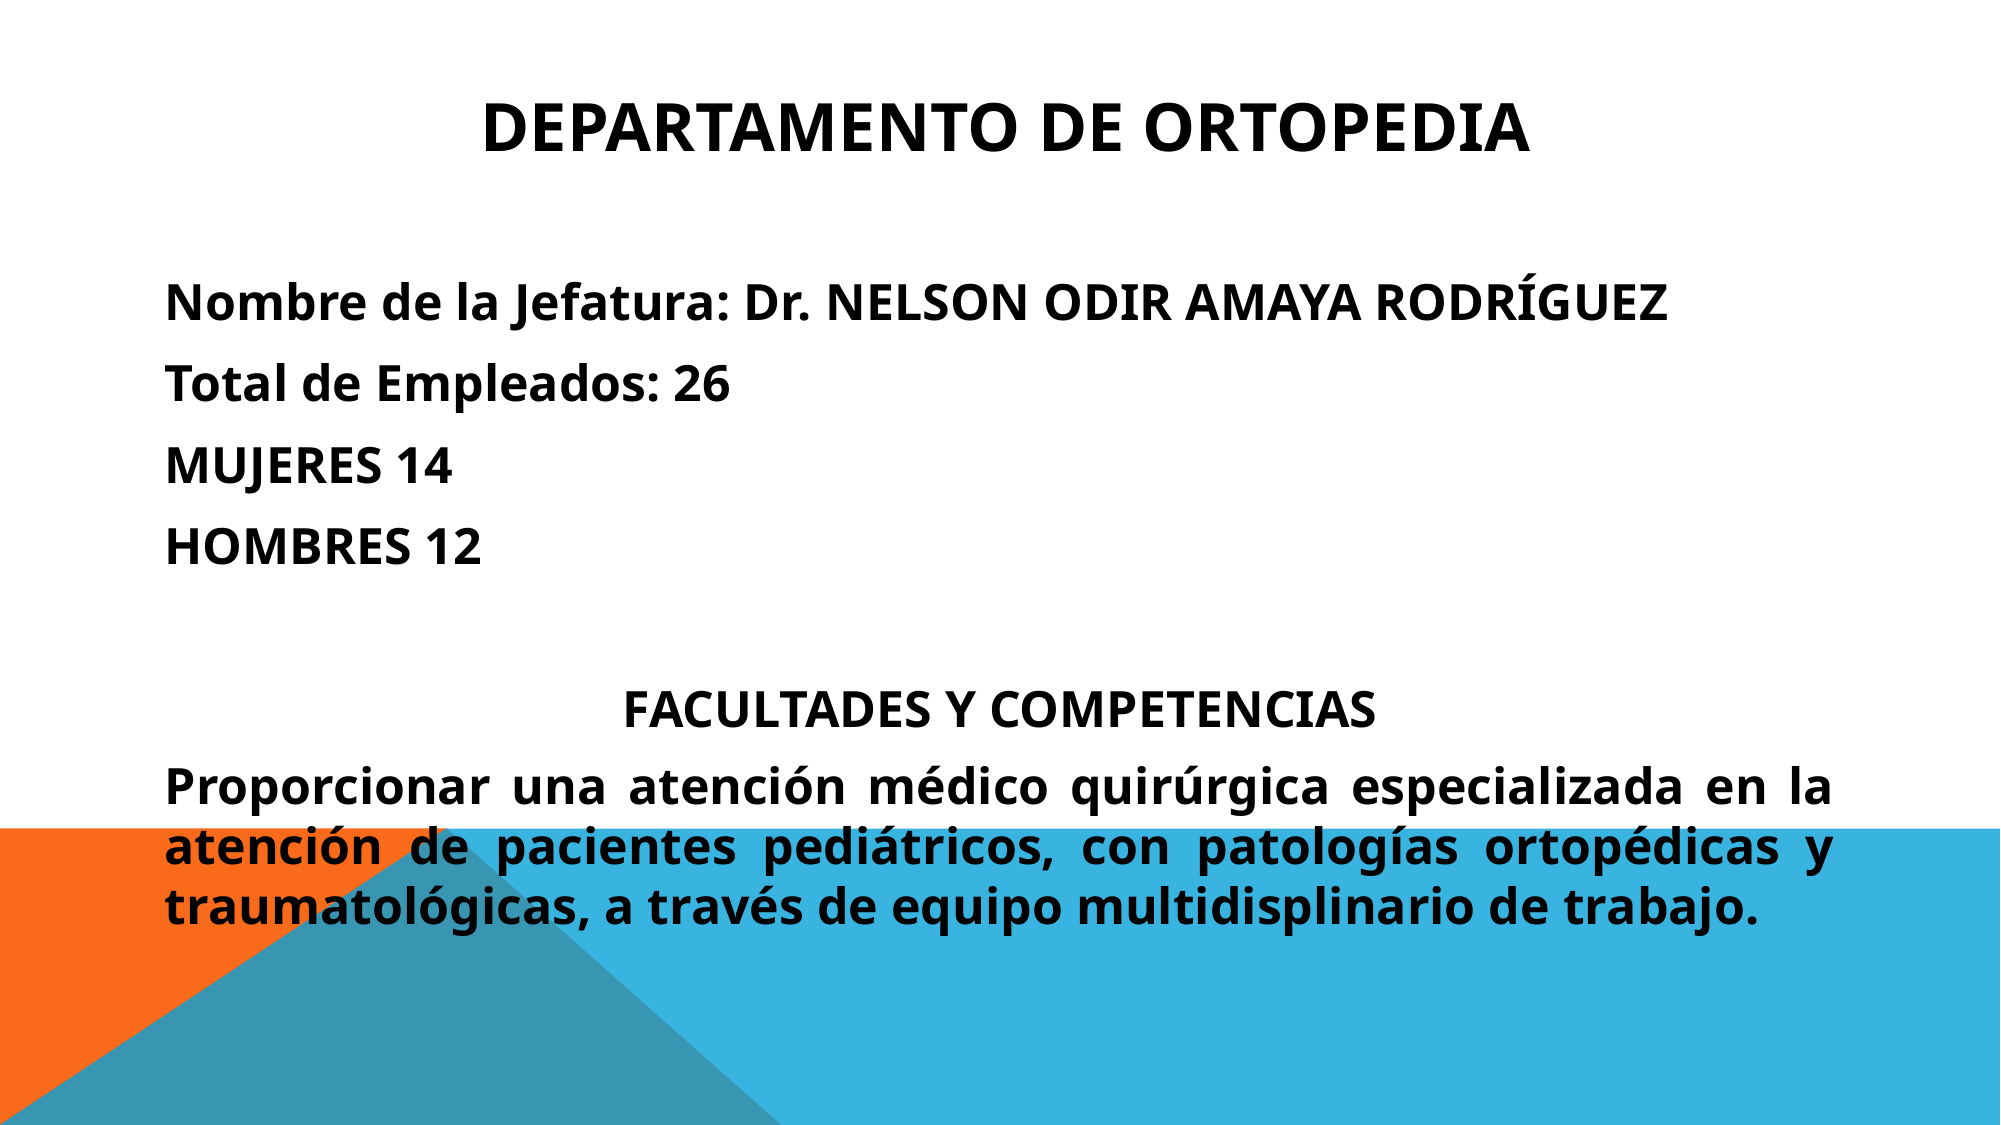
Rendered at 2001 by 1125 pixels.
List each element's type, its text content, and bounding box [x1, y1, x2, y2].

list Nombre de la Jefatura: Dr. NELSON ODIR AMAYA RODRÍGUEZ Total de Empleados: 26 MUJERES 14 HOMBRES 12 FACULTADES Y COMPETENCIAS Proporcionar una atención médico quirúrgica especializada en la atención de pacientes pediátricos, con patologías ortopédicas y traumatológicas, a través de equipo multidisplinario de trabajo. [149, 244, 1851, 956]
title DEPARTAMENTO DE ORTOPEDIA [156, 40, 1857, 210]
